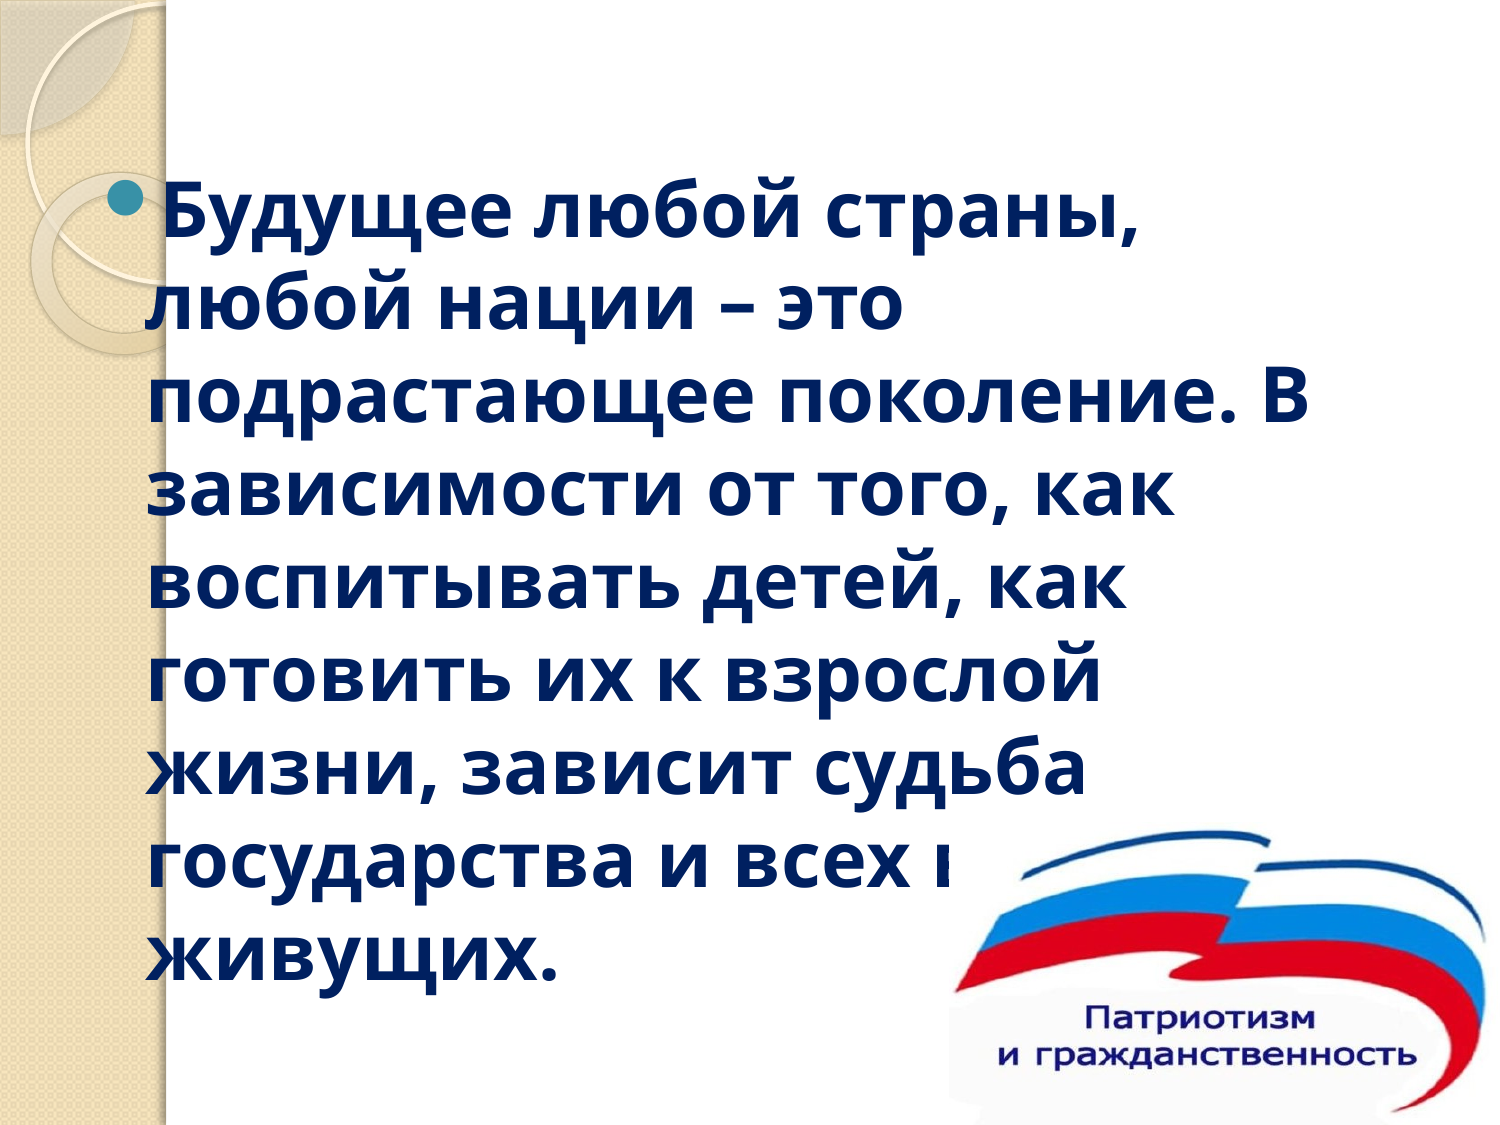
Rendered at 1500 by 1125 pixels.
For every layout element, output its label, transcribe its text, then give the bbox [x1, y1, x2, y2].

picture [948, 821, 1500, 1125]
list Будущее любой страны, любой нации – это подрастающее поколение. В зависимости от того, как воспитывать детей, как готовить их к взрослой жизни, зависит судьба государства и всех в нем живущих. [75, 152, 1425, 1005]
